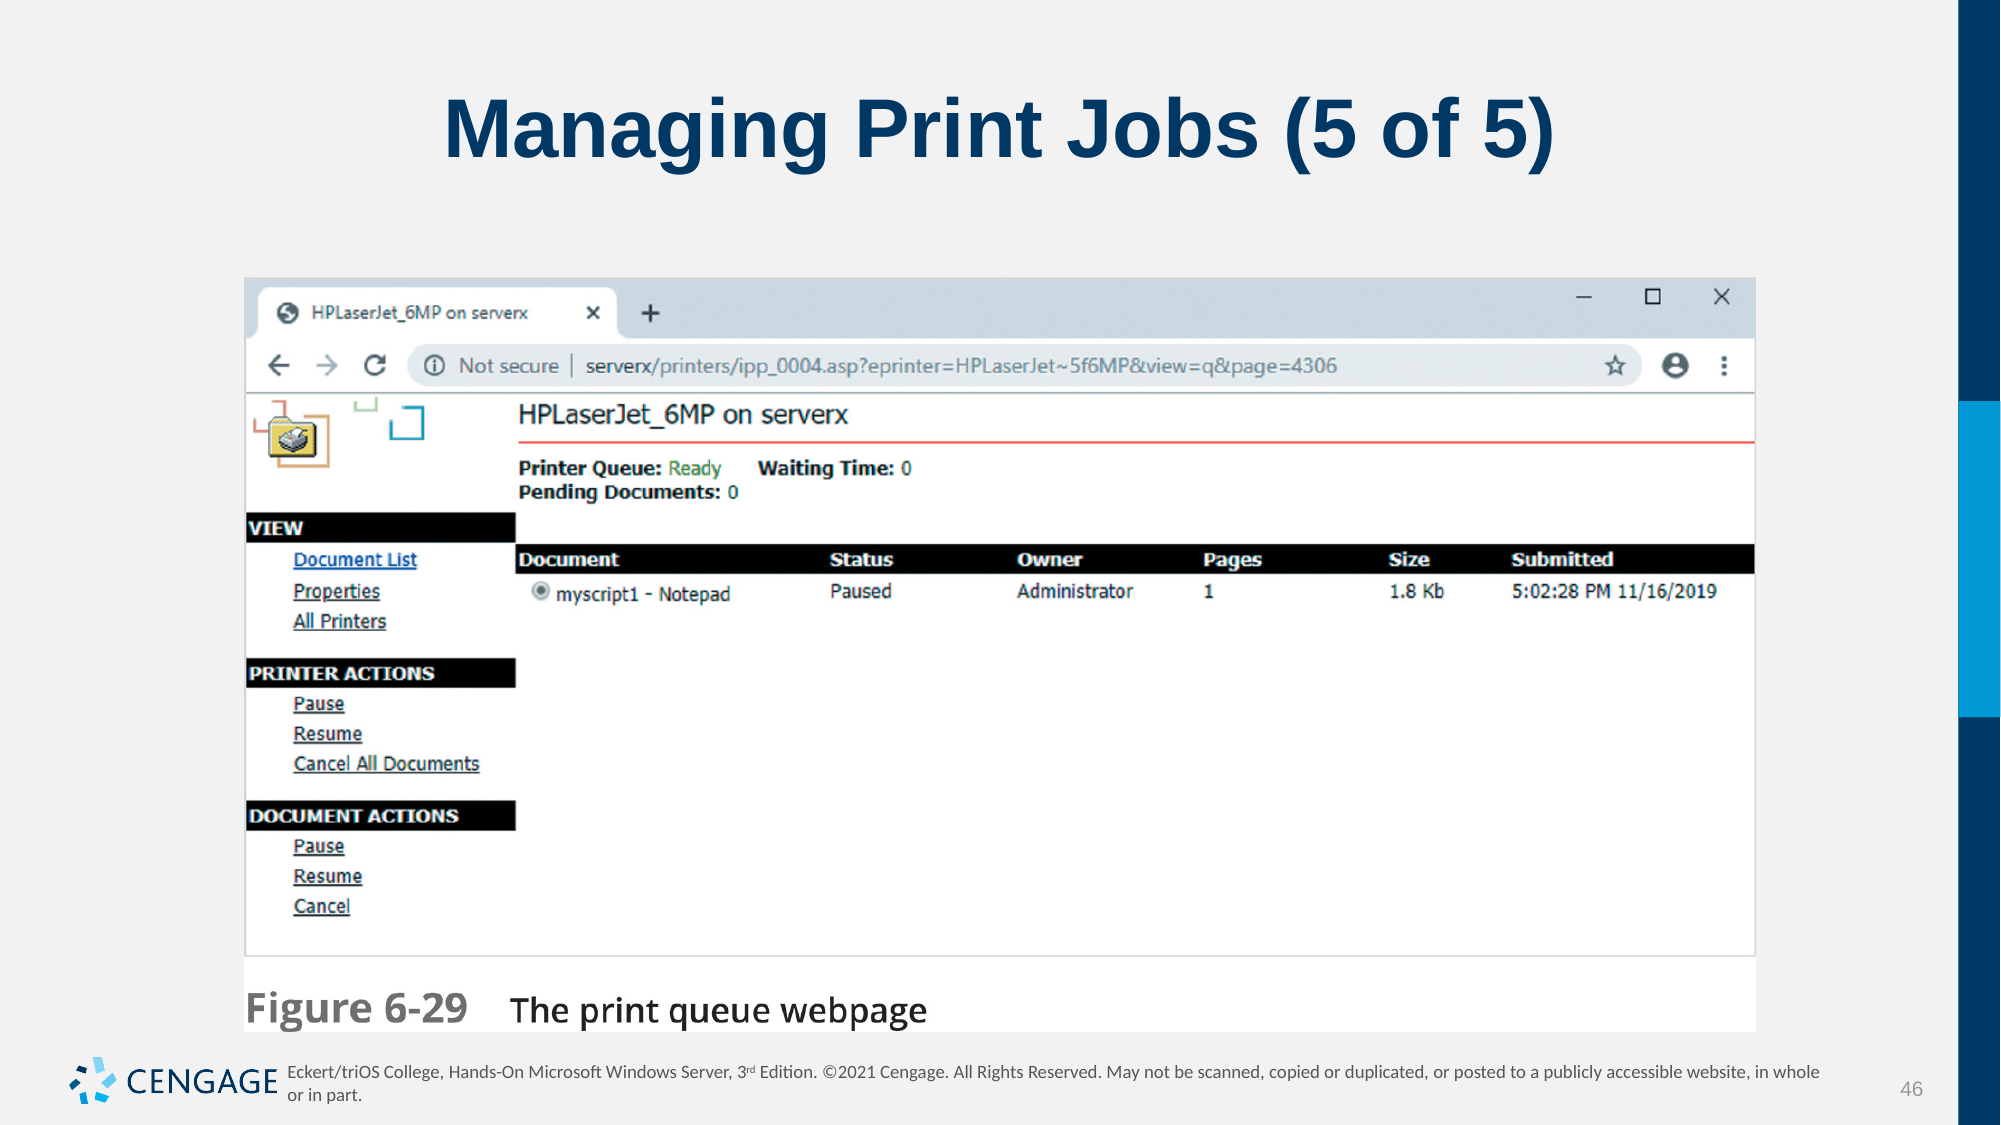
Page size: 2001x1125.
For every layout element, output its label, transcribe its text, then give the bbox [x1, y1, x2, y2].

picture [69, 1057, 277, 1104]
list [244, 277, 1756, 1032]
title Managing Print Jobs (5 of 5) [78, 77, 1923, 278]
